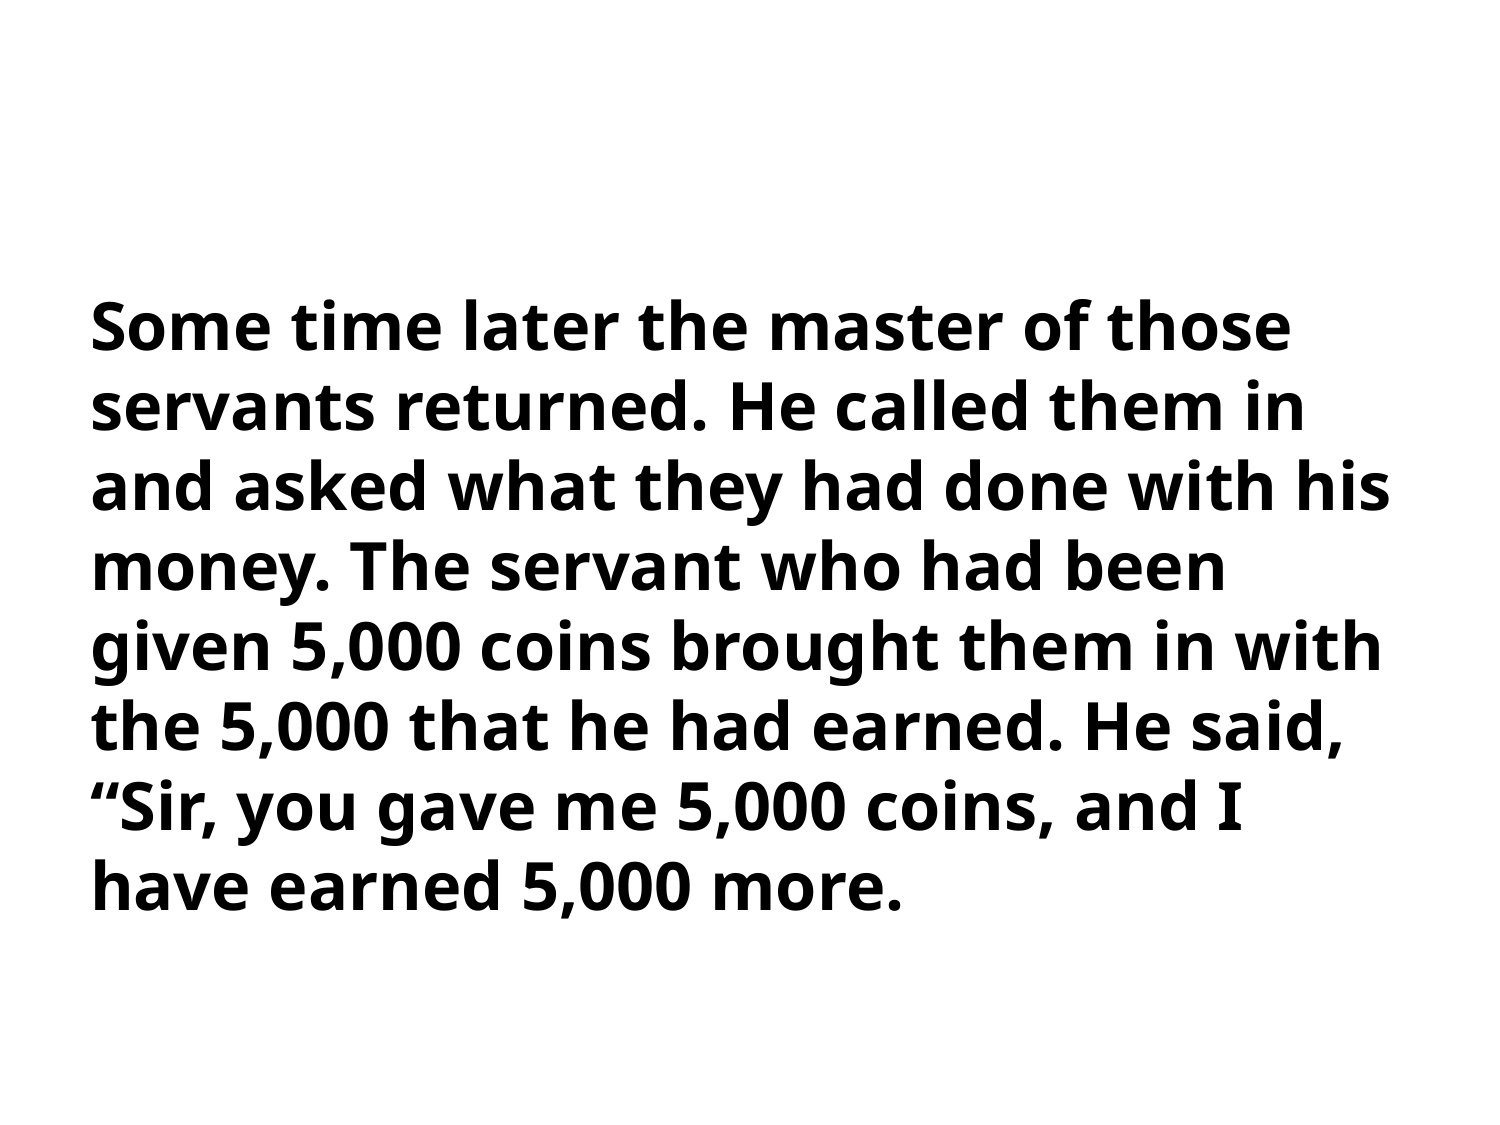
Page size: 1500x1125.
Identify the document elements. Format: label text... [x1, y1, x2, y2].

title Some time later the master of those servants returned. He called them in and asked what they had done with his money. The servant who had been given 5,000 coins brought them in with the 5,000 that he had earned. He said, “Sir, you gave me 5,000 coins, and I have earned 5,000 more. [74, 44, 1426, 1083]
